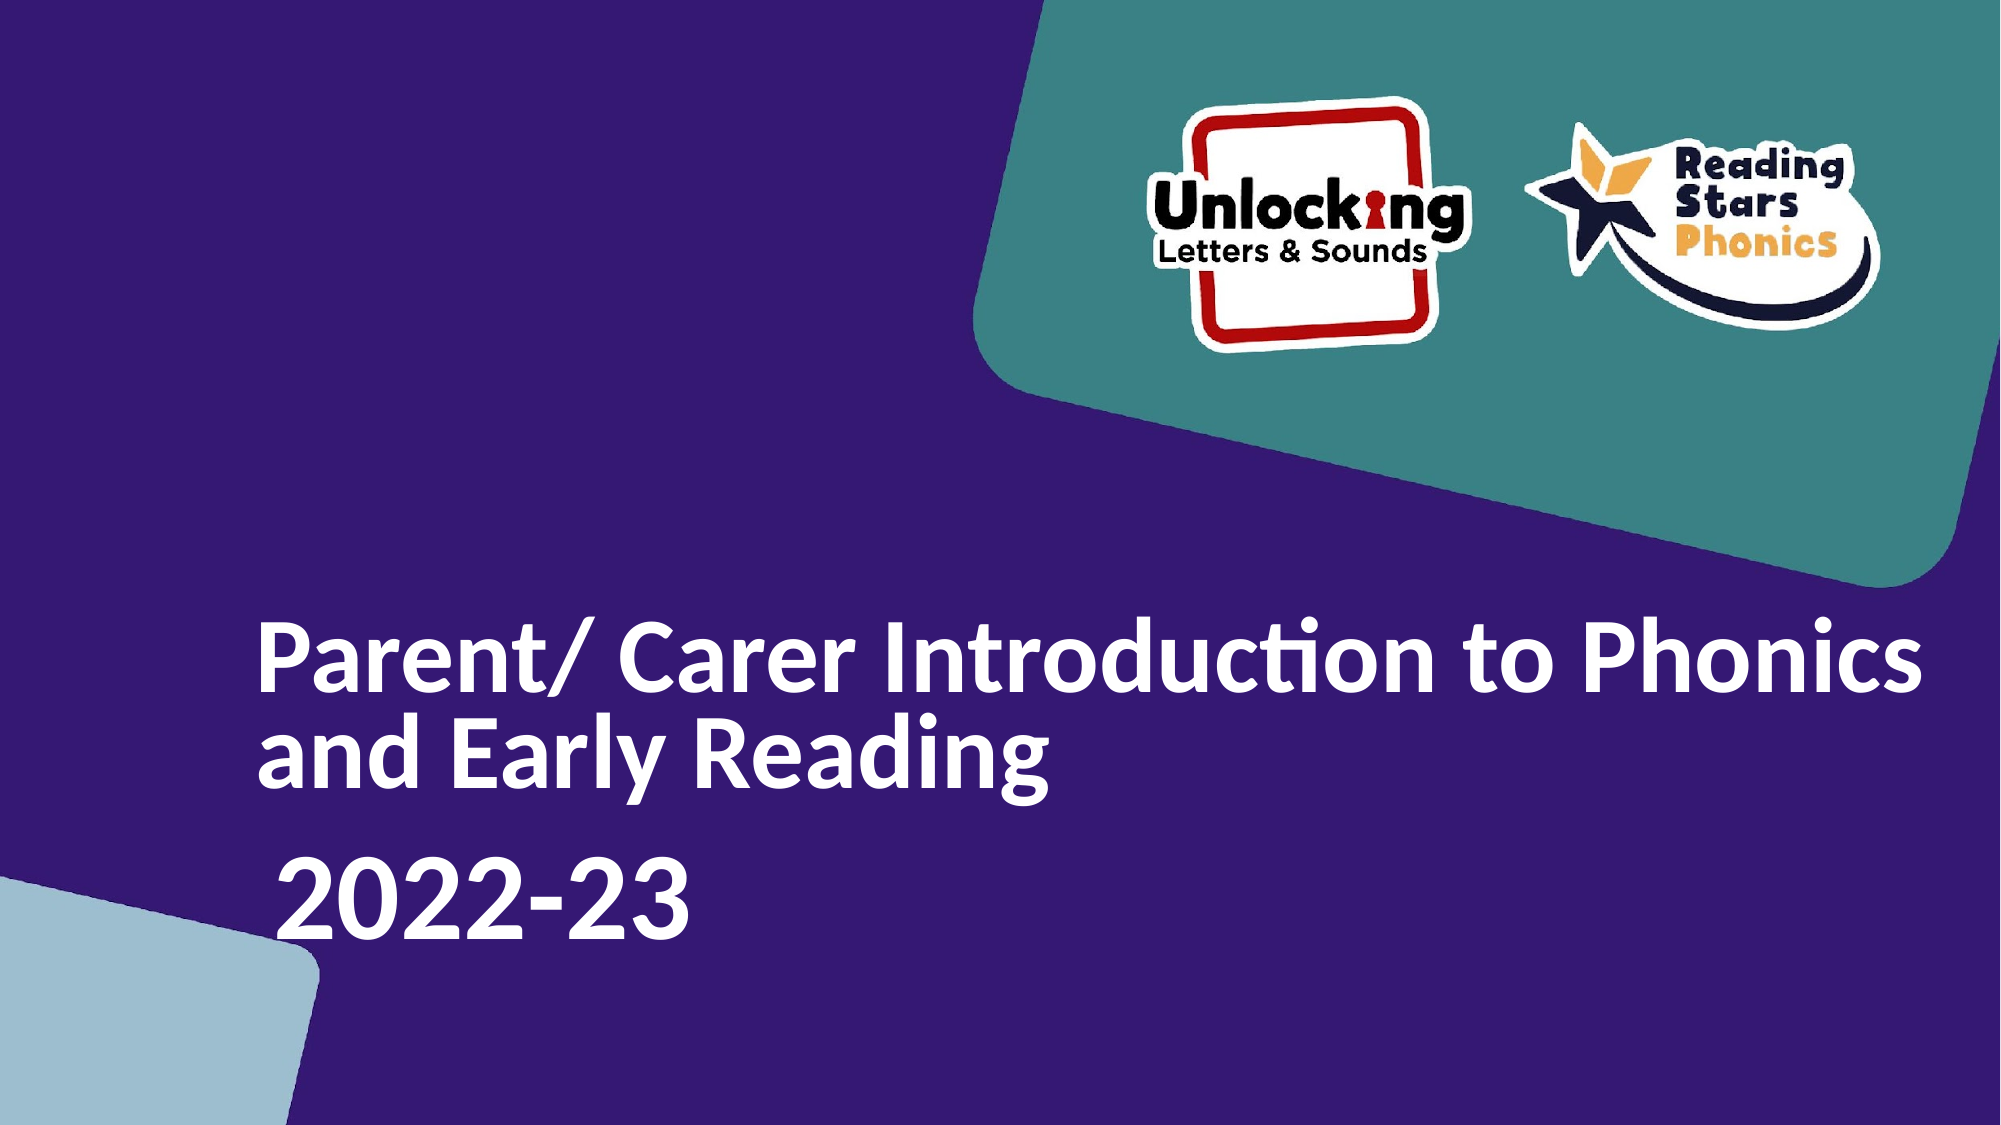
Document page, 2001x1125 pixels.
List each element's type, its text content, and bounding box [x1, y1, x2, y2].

title Parent/ Carer Introduction to Phonics and Early Reading [240, 606, 1954, 816]
picture [0, 0, 2001, 1125]
subtitle 2022-23 [258, 841, 1759, 971]
